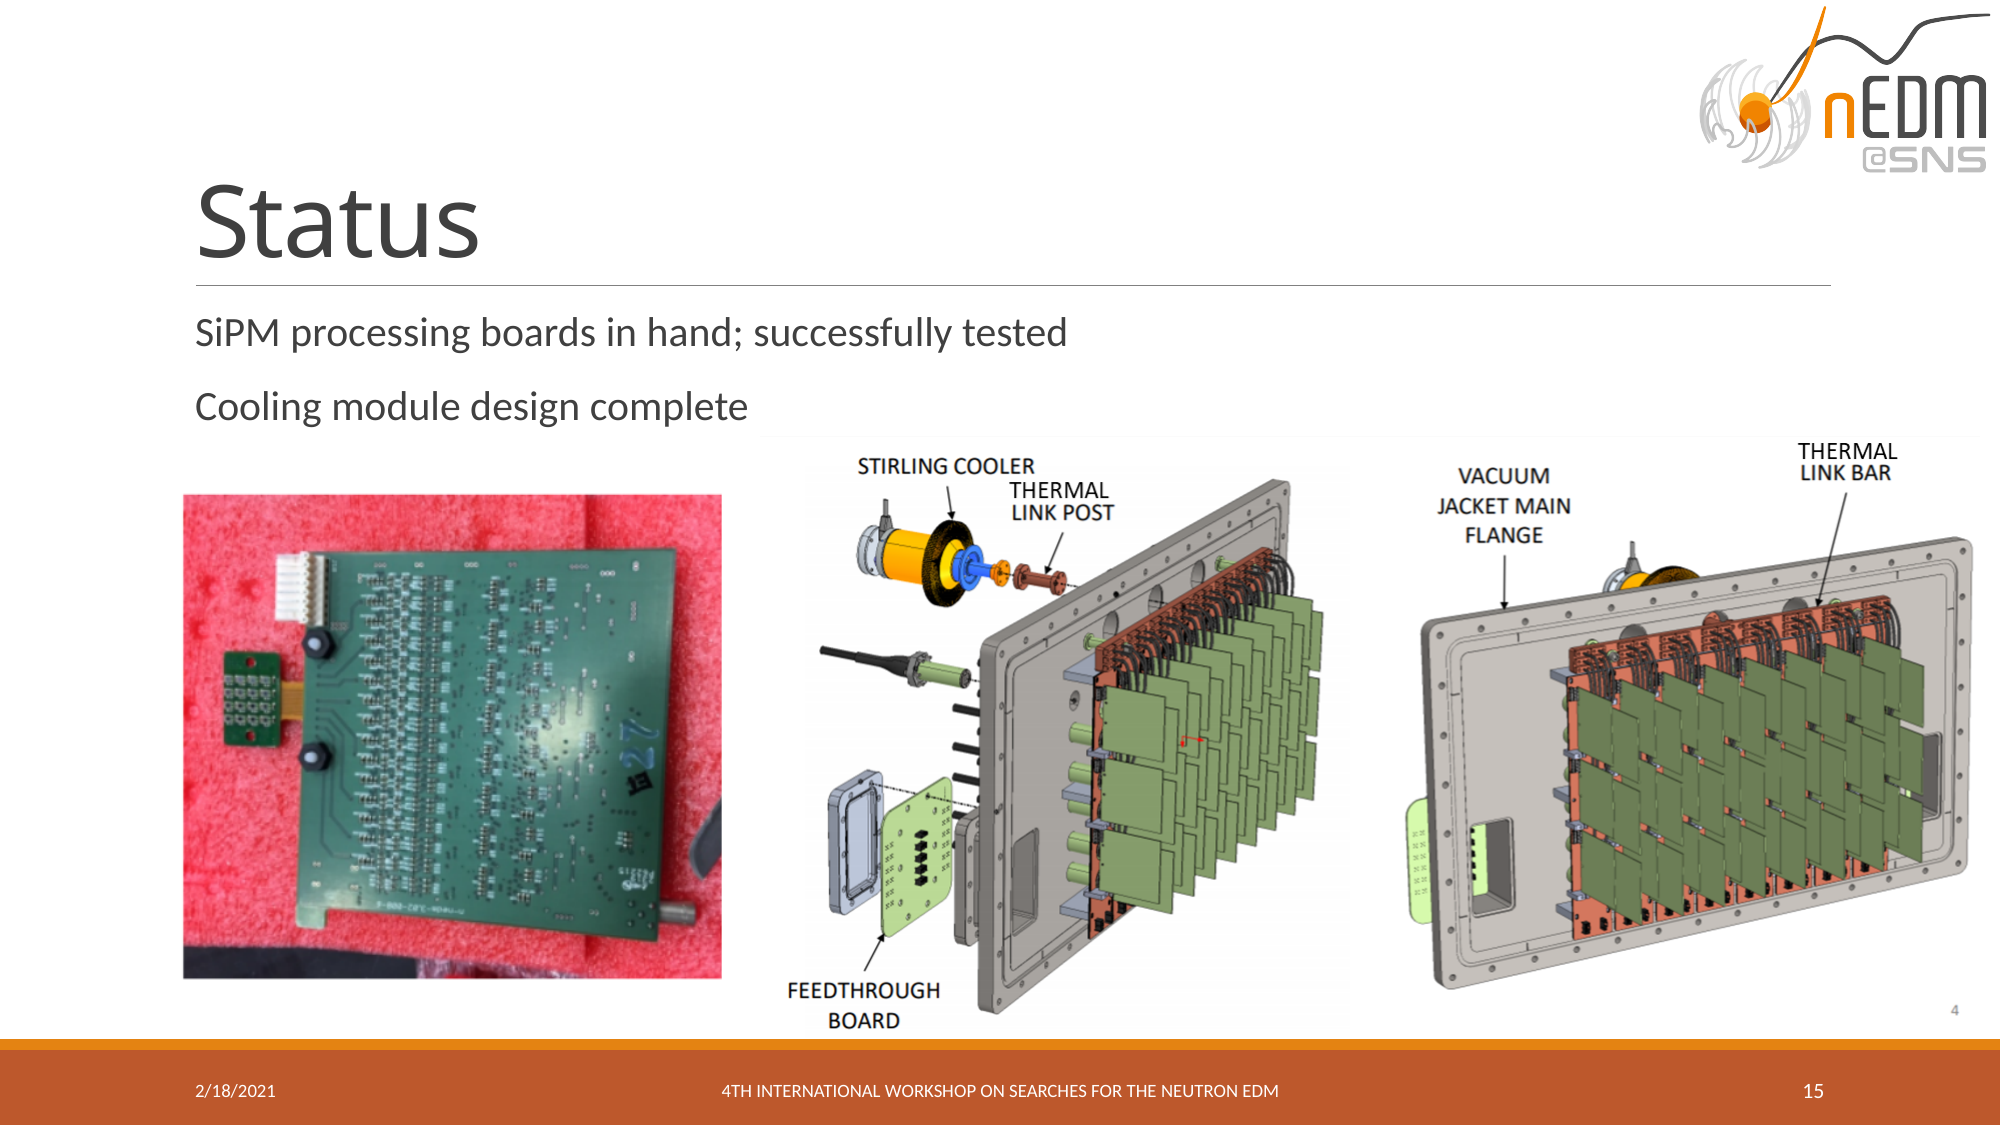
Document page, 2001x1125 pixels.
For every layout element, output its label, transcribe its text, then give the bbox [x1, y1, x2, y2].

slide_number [180, 1059, 586, 1120]
footer 4th International Workshop on Searches for the Neutron EDM [604, 1059, 1396, 1120]
list SiPM processing boards in hand; successfully tested Cooling module design complete [180, 302, 1830, 963]
slide_number 15 [1624, 1059, 1840, 1120]
picture [170, 462, 722, 1016]
picture [1637, 0, 2001, 235]
picture [759, 428, 1981, 1039]
title Status [180, 47, 1697, 285]
